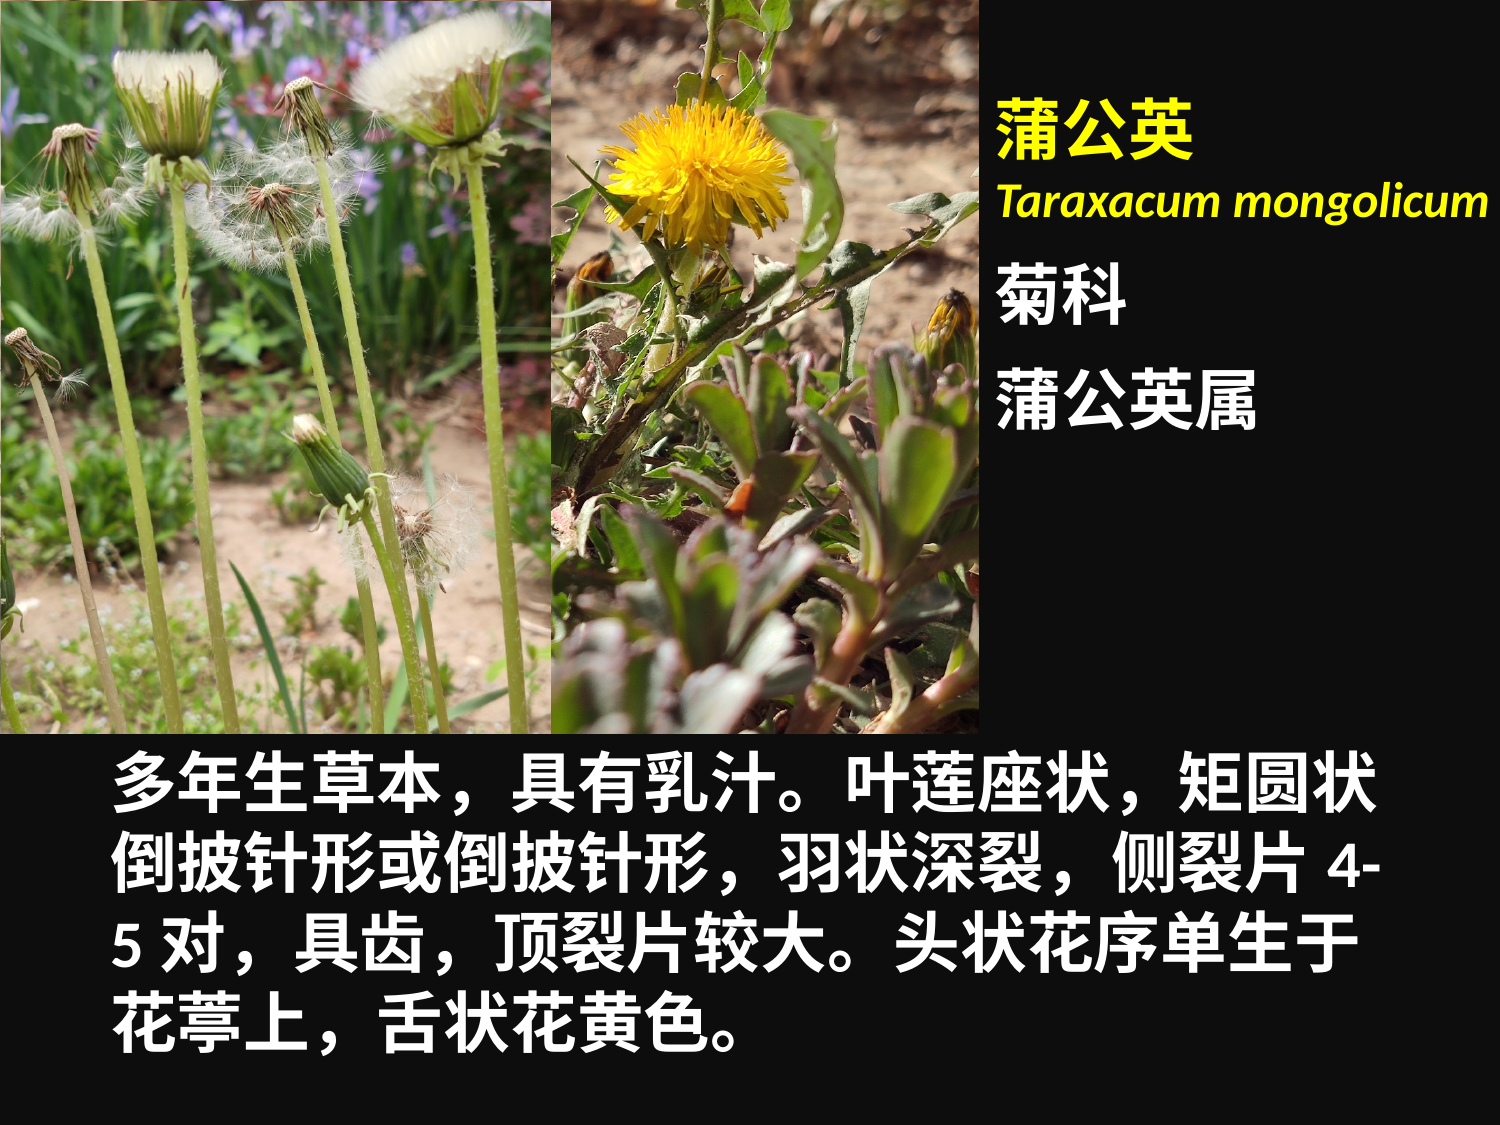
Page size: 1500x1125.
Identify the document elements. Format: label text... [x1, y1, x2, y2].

text_box 多年生草本，具有乳汁。叶莲座状，矩圆状倒披针形或倒披针形，羽状深裂，侧裂片4-5对，具齿，顶裂片较大。头状花序单生于花葶上，舌状花黄色。 [95, 733, 1430, 1069]
text_box 蒲公英 Taraxacum mongolicum 菊科 蒲公英属 [980, 80, 1500, 446]
picture [0, 0, 979, 734]
